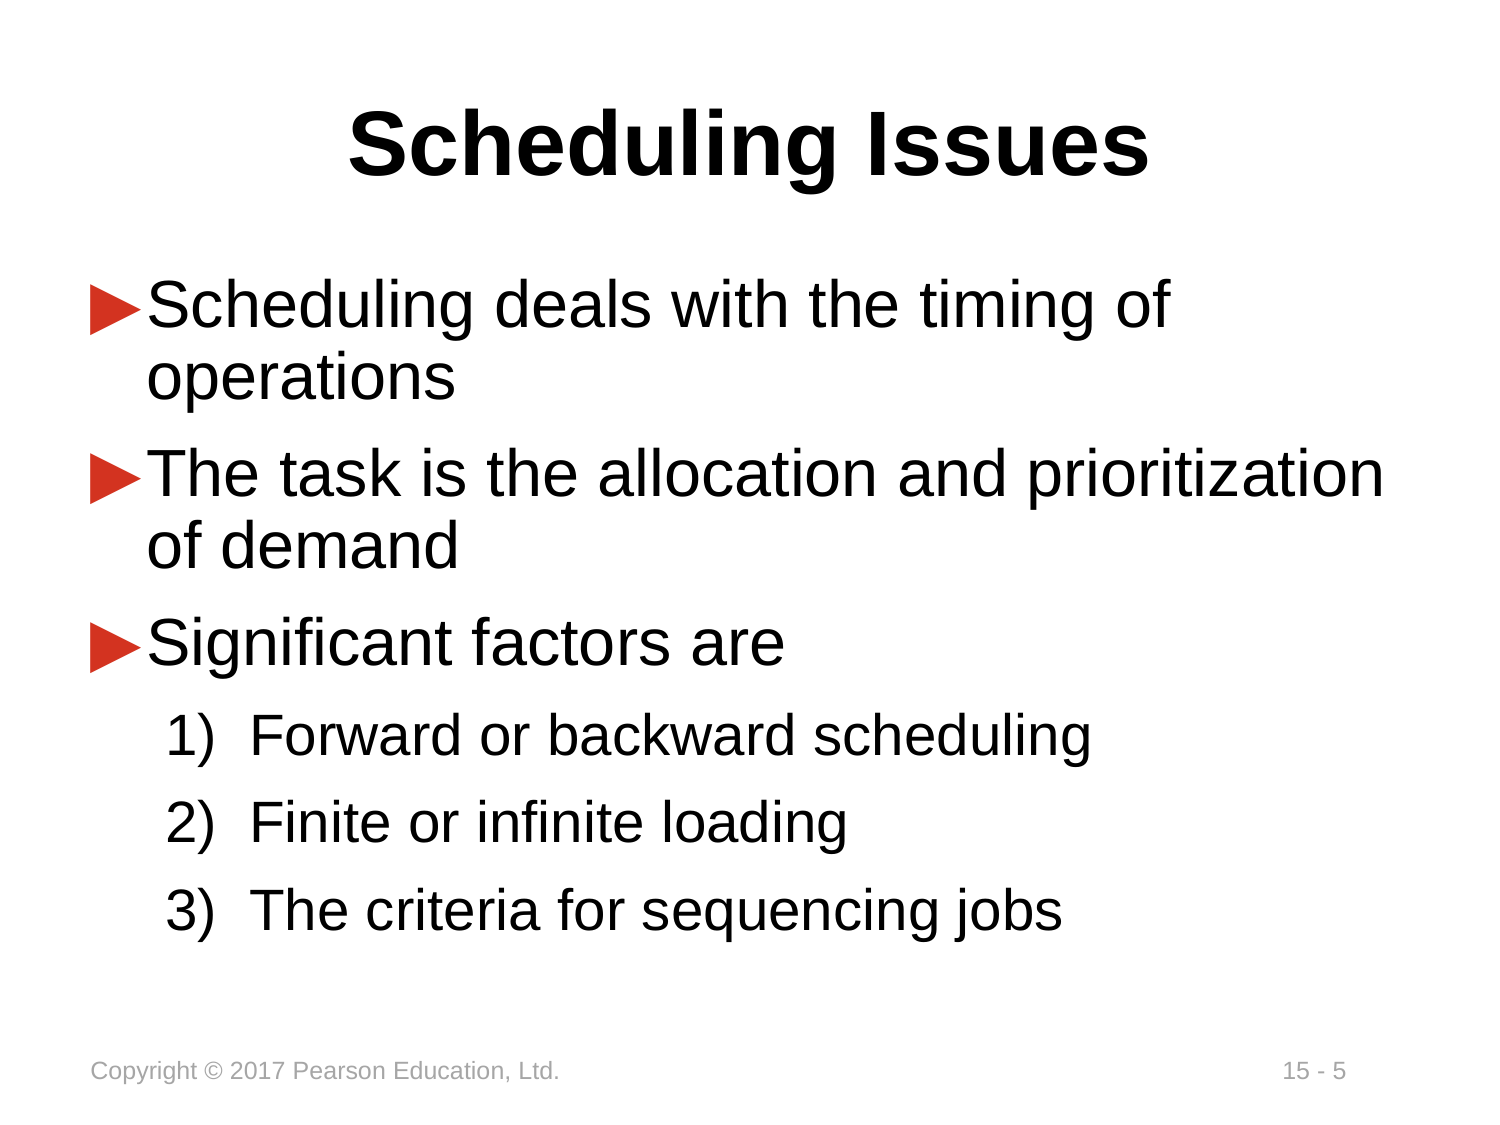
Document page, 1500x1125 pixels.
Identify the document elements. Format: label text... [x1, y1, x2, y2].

title Scheduling Issues [75, 45, 1425, 233]
list Scheduling deals with the timing of operations The task is the allocation and prioritization of demand Significant factors are Forward or backward scheduling Finite or infinite loading The criteria for sequencing jobs [75, 262, 1425, 1005]
